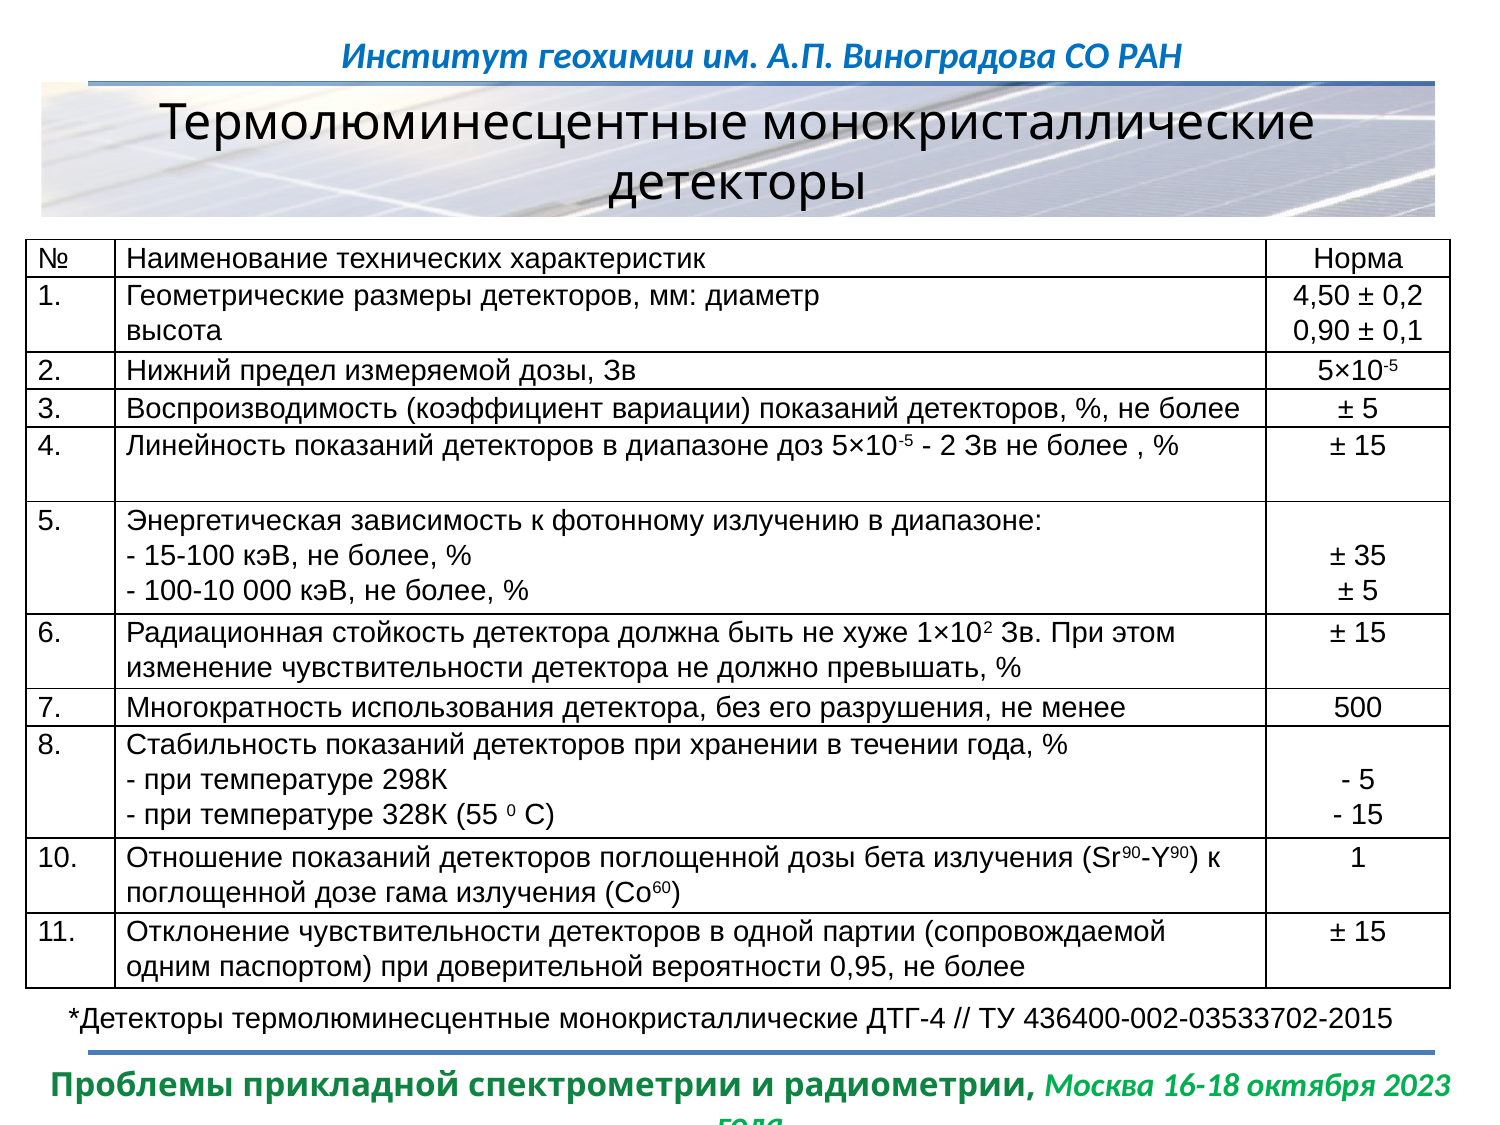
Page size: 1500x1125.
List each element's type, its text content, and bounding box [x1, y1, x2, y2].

table_cell Энергетическая зависимость к фотонному излучению в диапазоне: - 15-100 кэВ, не более, % - 100-10 000 кэВ, не более, % [116, 502, 1265, 613]
table_cell 500 [1267, 689, 1449, 725]
table_cell - 5 - 15 [1267, 727, 1449, 837]
table_cell 10. [27, 839, 114, 912]
table_cell ± 15 [1267, 615, 1449, 688]
table_cell ± 15 [1267, 428, 1449, 501]
table_cell Воспроизводимость (коэффициент вариации) показаний детекторов, %, не более [116, 390, 1265, 426]
table_cell 7. [27, 689, 114, 725]
text_box Термолюминесцентные монокристаллические детекторы [41, 82, 1436, 217]
table_cell 8. [27, 727, 114, 837]
table_header Наименование технических характеристик [116, 240, 1265, 276]
table_cell 1 [1267, 839, 1449, 912]
table_cell Отношение показаний детекторов поглощенной дозы бета излучения (Sr90-Y90) к поглощенной дозе гама излучения (Со60) [116, 839, 1265, 912]
table_cell 4. [27, 428, 114, 501]
table_cell 11. [27, 914, 114, 987]
table_header Норма [1267, 240, 1449, 276]
table_cell ± 15 [1267, 914, 1449, 987]
table_cell Геометрические размеры детекторов, мм: диаметр высота [116, 278, 1265, 351]
table_cell 4,50 ± 0,2 0,90 ± 0,1 [1267, 278, 1449, 351]
table_cell 1. [27, 278, 114, 351]
table_header № [27, 240, 114, 276]
text_box *Детекторы термолюминесцентные монокристаллические ДТГ-4 // ТУ 436400-002-03533702-2015 [53, 992, 1448, 1042]
table_cell Многократность использования детектора, без его разрушения, не менее [116, 689, 1265, 725]
table_cell 6. [27, 615, 114, 688]
table_cell 5×10-5 [1267, 353, 1449, 388]
table_cell Радиационная стойкость детектора должна быть не хуже 1×102 Зв. При этом изменение чувствительности детектора не должно превышать, % [116, 615, 1265, 688]
table_cell 3. [27, 390, 114, 426]
table_cell ± 35 ± 5 [1267, 502, 1449, 613]
table_cell 2. [27, 353, 114, 388]
table_cell ± 5 [1267, 390, 1449, 426]
table_cell Нижний предел измеряемой дозы, Зв [116, 353, 1265, 388]
table_cell Отклонение чувствительности детекторов в одной партии (сопровождаемой одним паспортом) при доверительной вероятности 0,95, не более [116, 914, 1265, 987]
table_cell Стабильность показаний детекторов при хранении в течении года, % - при температуре 298К - при температуре 328К (55 0 С) [116, 727, 1265, 837]
table_cell 5. [27, 502, 114, 613]
table_cell Линейность показаний детекторов в диапазоне доз 5×10-5 - 2 Зв не более , % [116, 428, 1265, 501]
